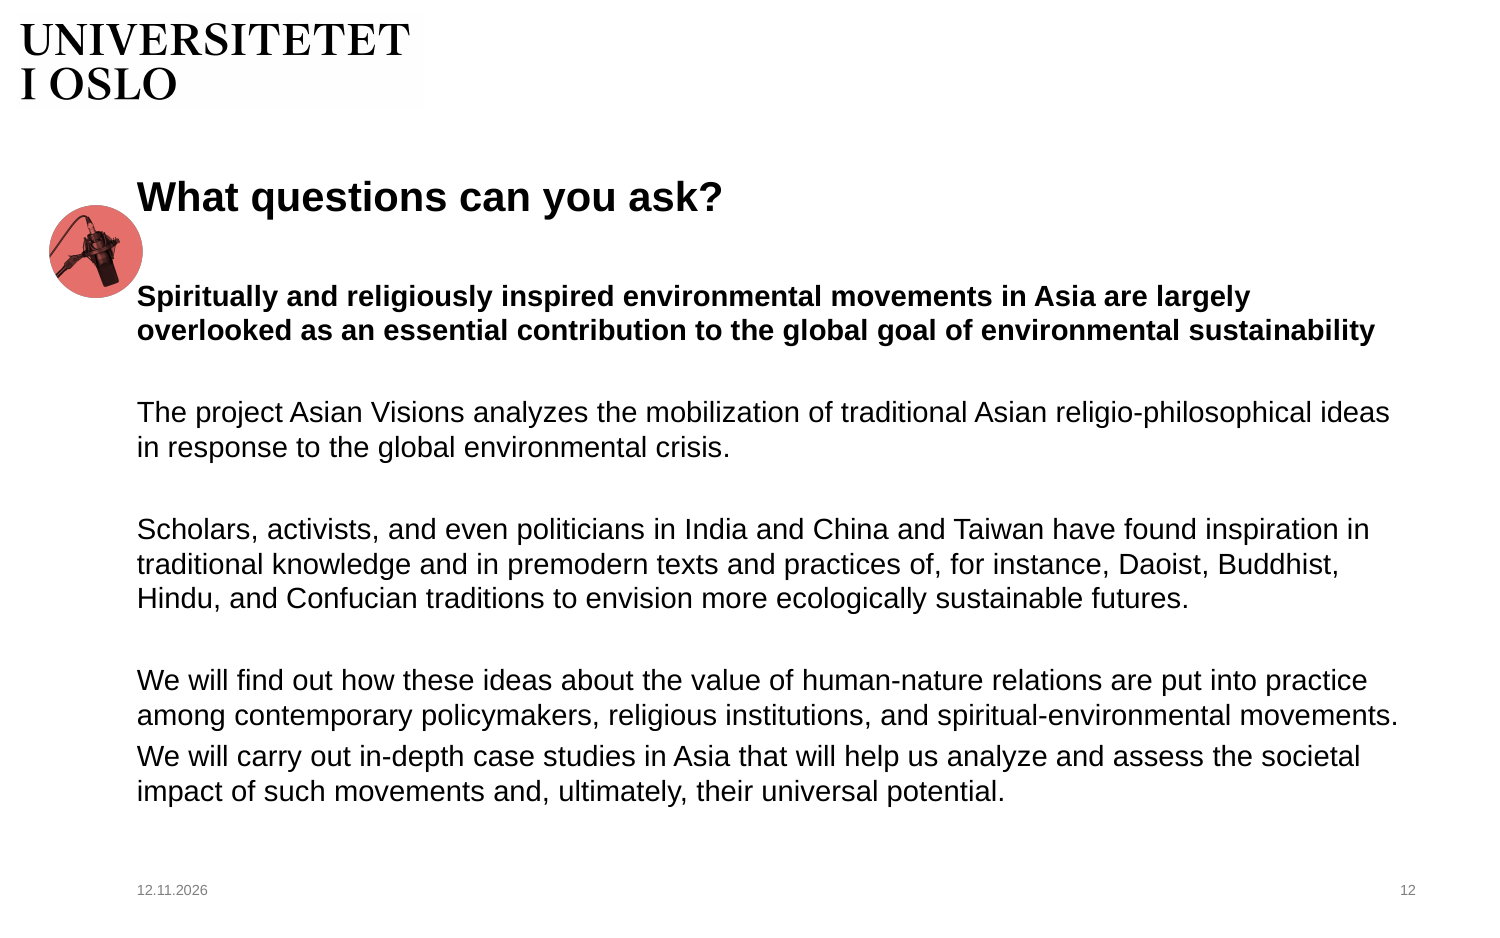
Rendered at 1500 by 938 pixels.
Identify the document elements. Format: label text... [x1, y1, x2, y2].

picture [17, 13, 424, 110]
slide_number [124, 874, 438, 938]
list Spiritually and religiously inspired environmental movements in Asia are largely overlooked as an essential contribution to the global goal of environmental sustainability The project Asian Visions analyzes the mobilization of traditional Asian religio-philosophical ideas in response to the global environmental crisis. Scholars, activists, and even politicians in India and China and Taiwan have found inspiration in traditional knowledge and in premodern texts and practices of, for instance, Daoist, Buddhist, Hindu, and Confucian traditions to envision more ecologically sustainable futures. We will find out how these ideas about the value of human-nature relations are put into practice among contemporary policymakers, religious institutions, and spiritual-environmental movements. We will carry out in-depth case studies in Asia that will help us analyze and assess the societal impact of such movements and, ultimately, their universal potential. [125, 270, 1425, 875]
title What questions can you ask? [125, 116, 1425, 270]
picture [30, 184, 164, 316]
slide_number 13 [1315, 874, 1429, 938]
